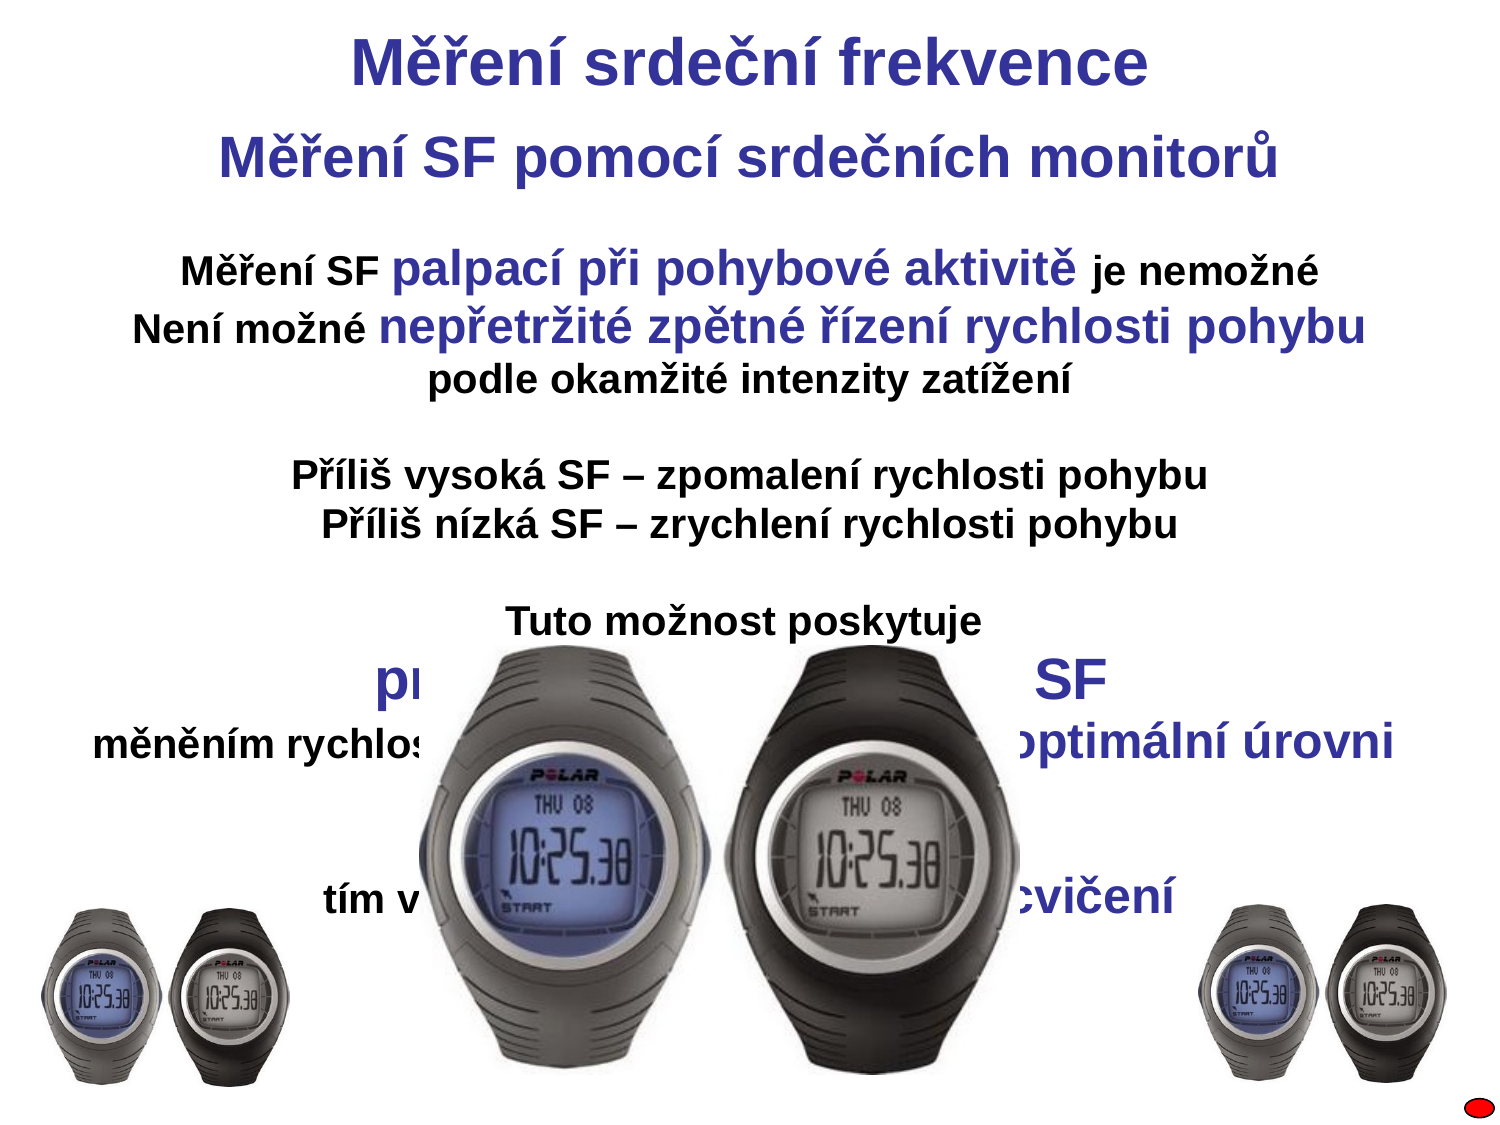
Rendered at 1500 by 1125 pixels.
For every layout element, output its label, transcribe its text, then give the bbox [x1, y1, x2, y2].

picture [1198, 904, 1447, 1083]
picture [40, 908, 290, 1087]
list Měření SF pomocí srdečních monitorů Měření SF palpací při pohybové aktivitě je nemožné Není možné nepřetržité zpětné řízení rychlosti pohybu podle okamžité intenzity zatížení Příliš vysoká SF – zpomalení rychlosti pohybu Příliš nízká SF – zrychlení rychlosti pohybu Tuto možnost poskytuje průběžné monitorování SF měněním rychlosti pohybu udržovat SF na optimální úrovni tím výrazně zvýšíme efektivitu cvičení [74, 125, 1426, 988]
text_box [1464, 1098, 1495, 1118]
title Měření srdeční frekvence [74, 6, 1426, 112]
picture [418, 644, 1020, 1076]
